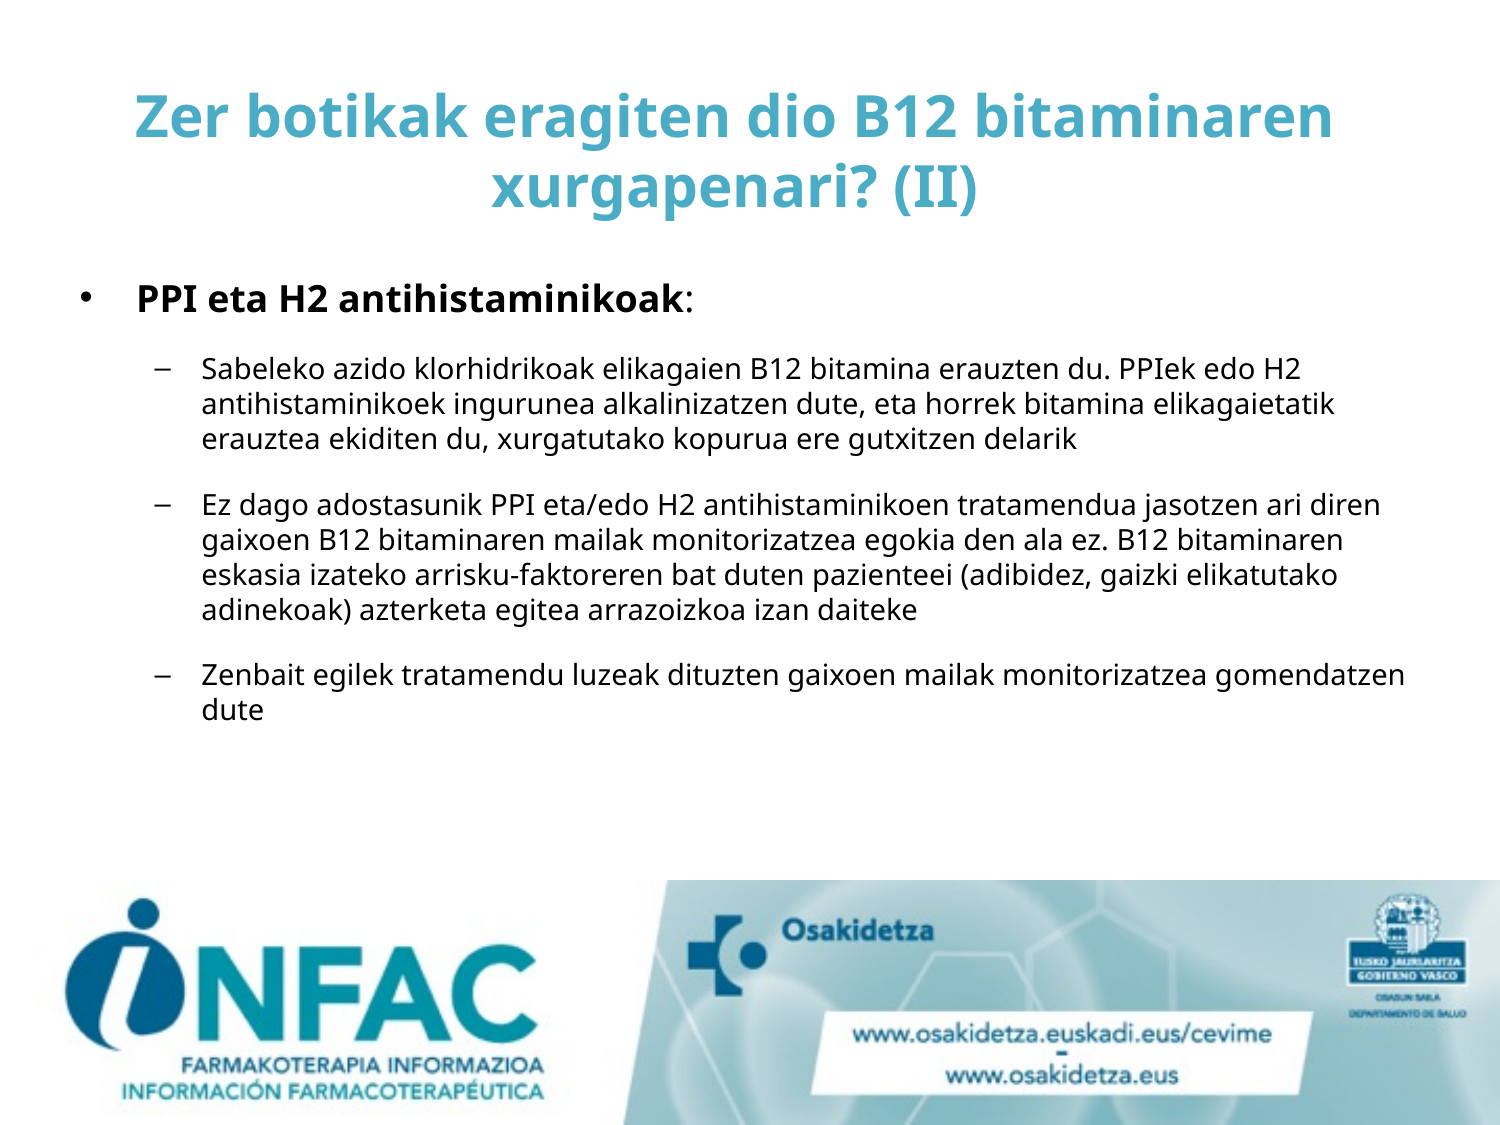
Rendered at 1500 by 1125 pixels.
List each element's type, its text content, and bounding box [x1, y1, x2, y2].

picture [1, 880, 1500, 1125]
list PPI eta H2 antihistaminikoak: Sabeleko azido klorhidrikoak elikagaien B12 bitamina erauzten du. PPIek edo H2 antihistaminikoek ingurunea alkalinizatzen dute, eta horrek bitamina elikagaietatik erauztea ekiditen du, xurgatutako kopurua ere gutxitzen delarik Ez dago adostasunik PPI eta/edo H2 antihistaminikoen tratamendua jasotzen ari diren gaixoen B12 bitaminaren mailak monitorizatzea egokia den ala ez. B12 bitaminaren eskasia izateko arrisku-faktoreren bat duten pazienteei (adibidez, gaizki elikatutako adinekoak) azterketa egitea arrazoizkoa izan daiteke Zenbait egilek tratamendu luzeak dituzten gaixoen mailak monitorizatzea gomendatzen dute [64, 267, 1459, 846]
title Zer botikak eragiten dio B12 bitaminaren xurgapenari? (II) [0, 78, 1500, 220]
